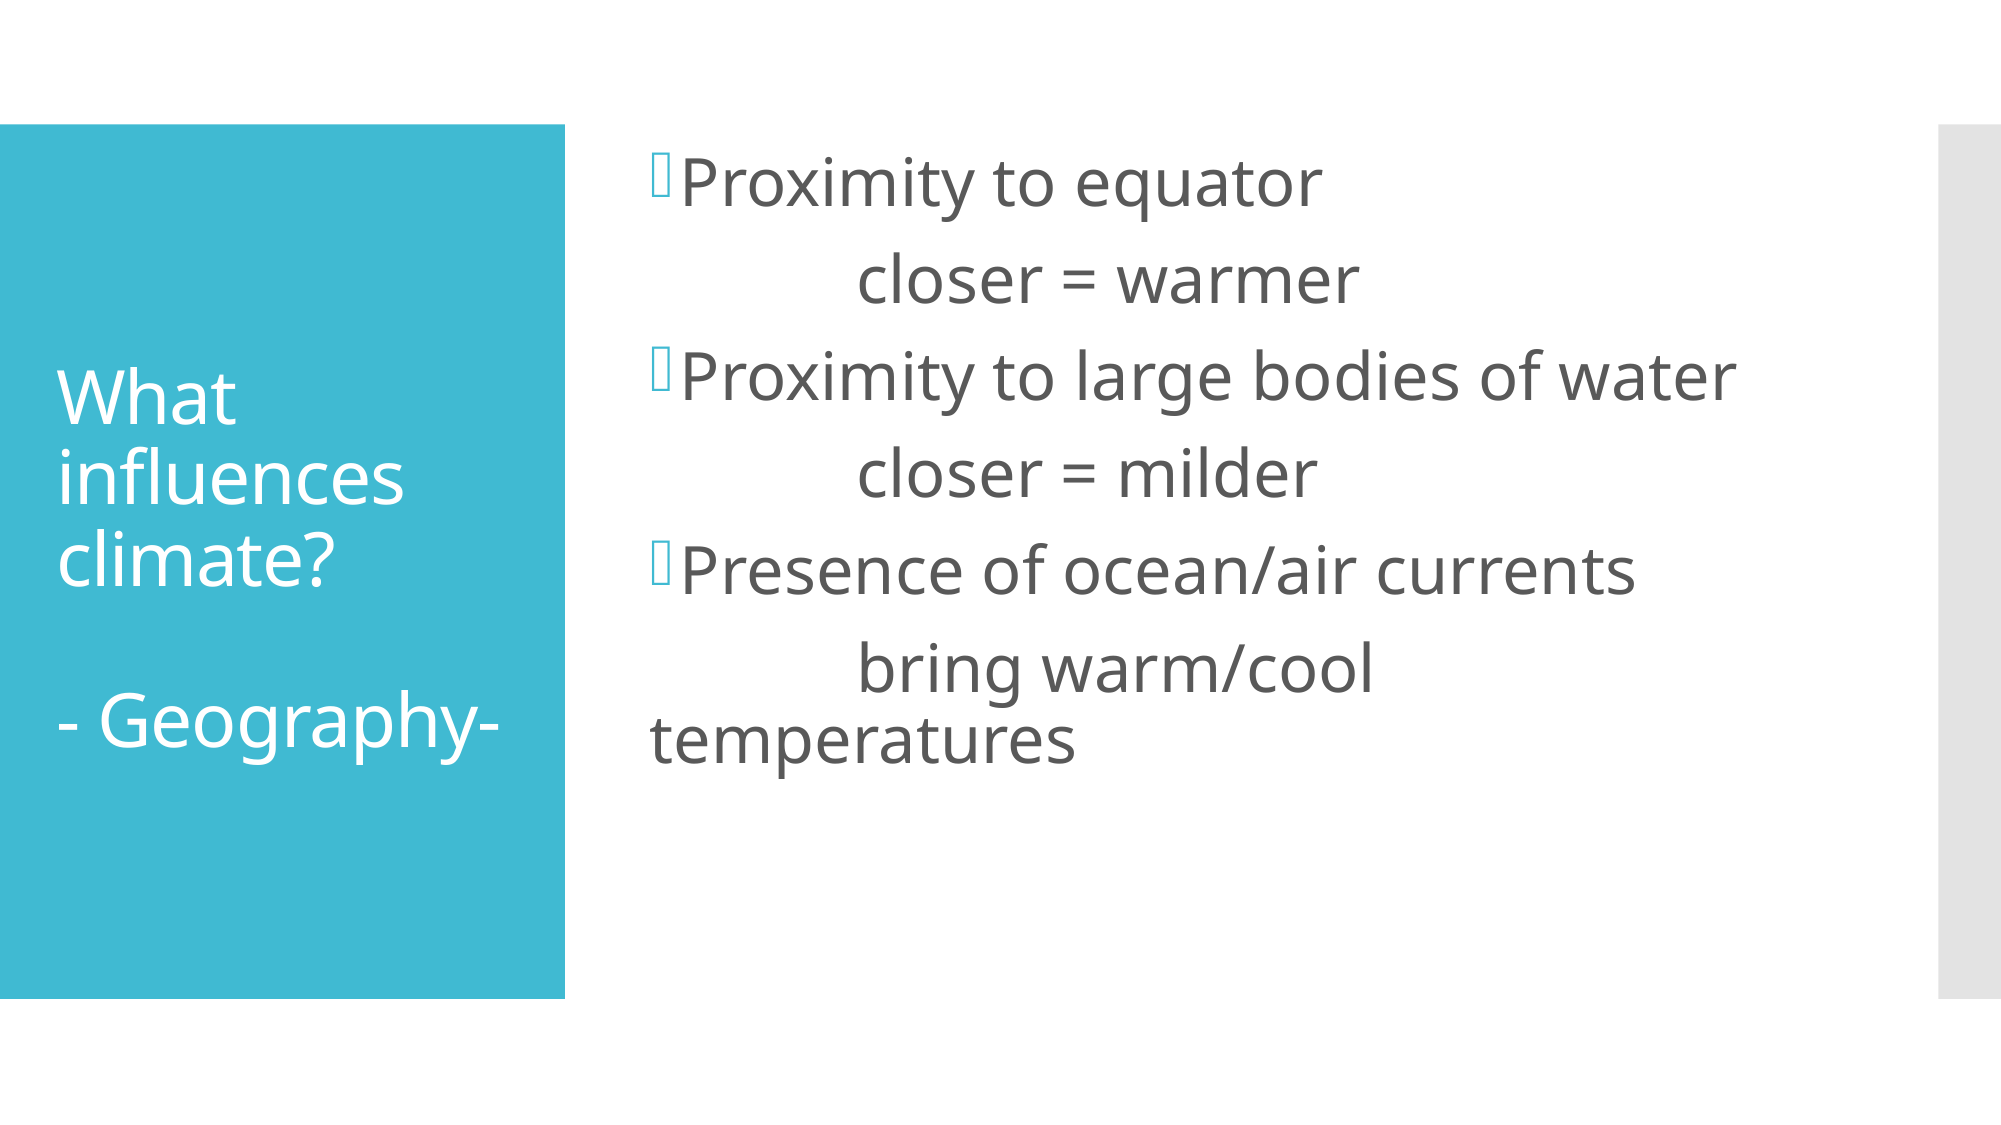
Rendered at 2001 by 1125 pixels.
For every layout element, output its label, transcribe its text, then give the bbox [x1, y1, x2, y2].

list Proximity to equator closer = warmer Proximity to large bodies of water closer = milder Presence of ocean/air currents bring warm/cool temperatures [634, 141, 1835, 982]
title What influences climate? - Geography- [41, 184, 525, 940]
